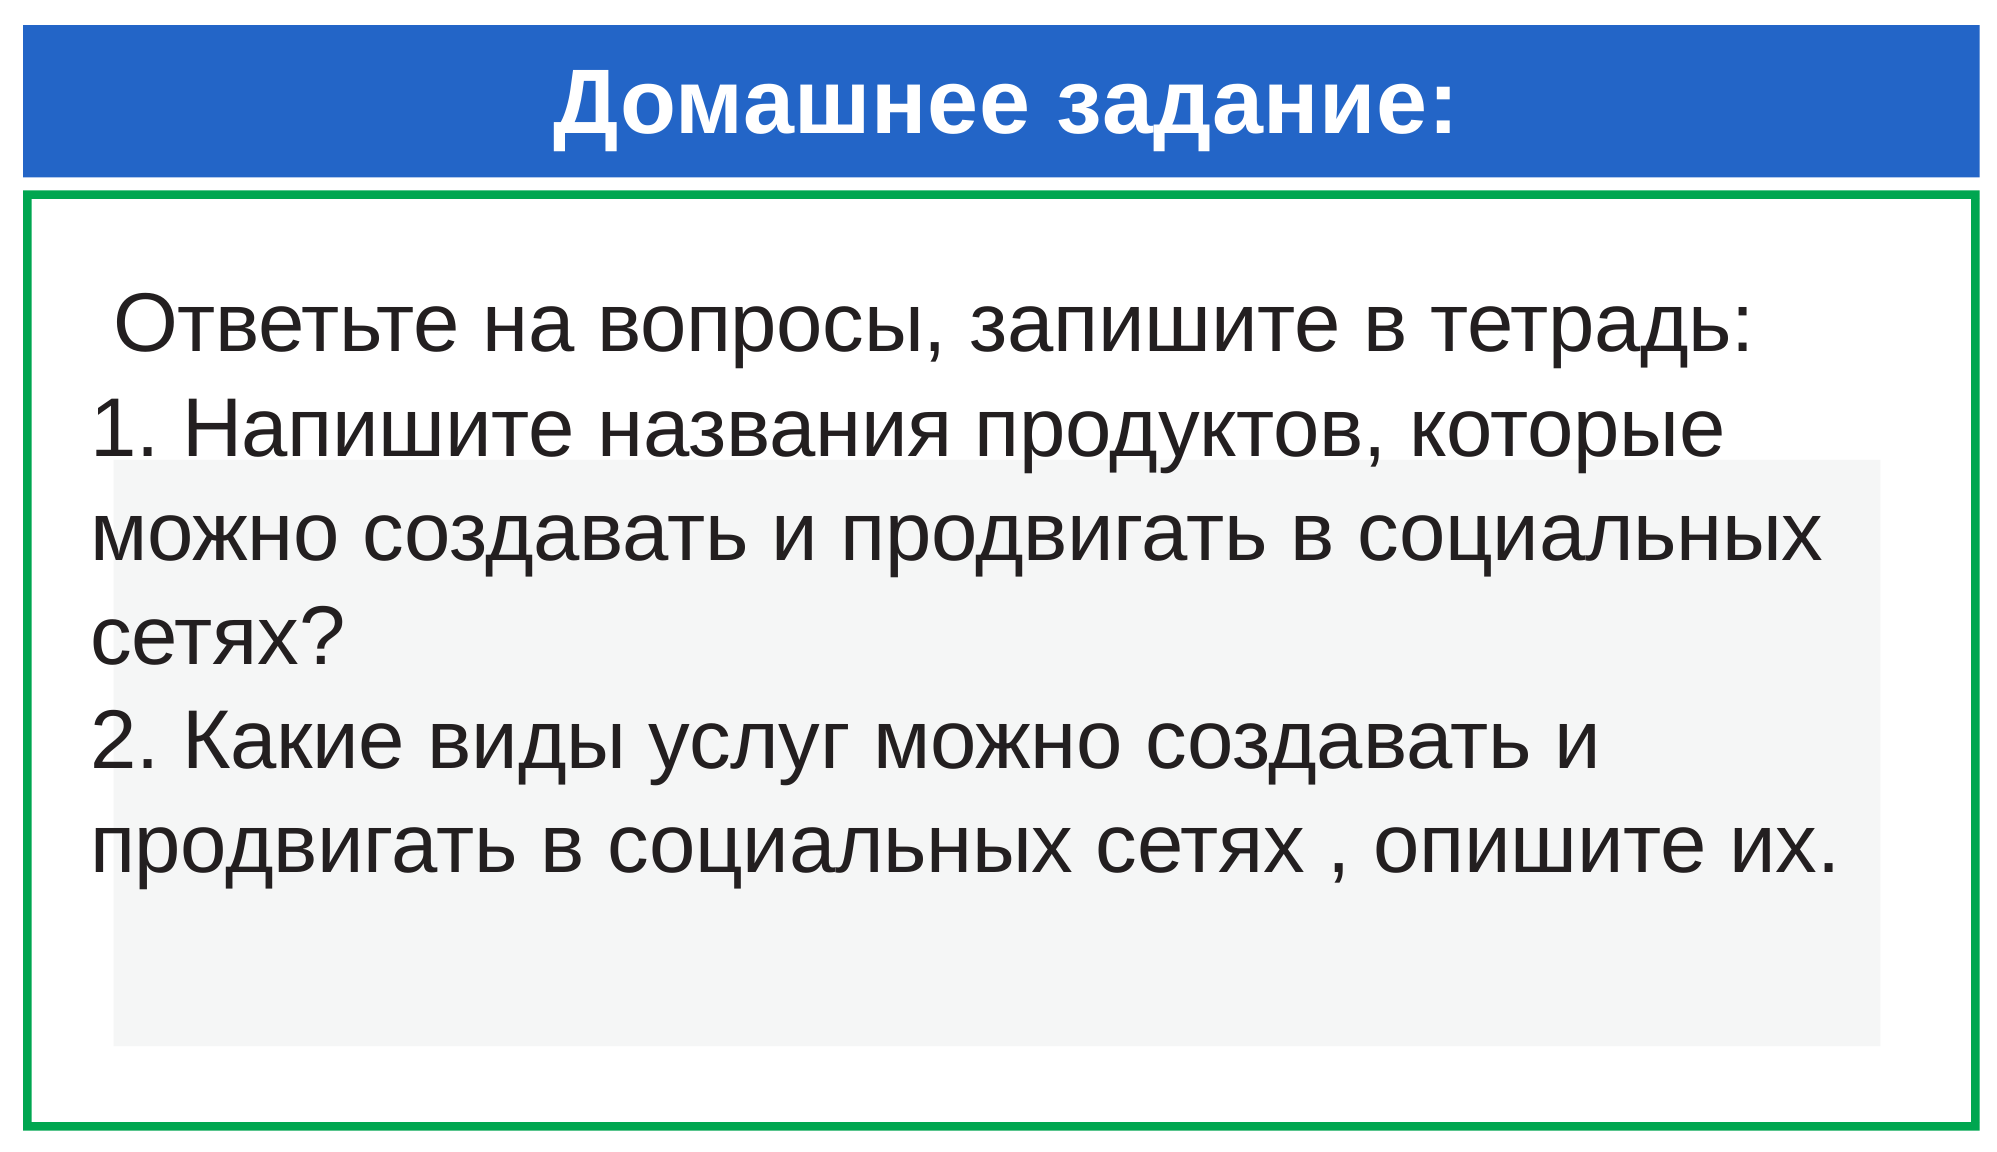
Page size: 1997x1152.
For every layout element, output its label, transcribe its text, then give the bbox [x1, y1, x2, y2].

text_box [23, 25, 1980, 178]
title Домашнее задание: [73, 36, 1936, 188]
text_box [22, 190, 1980, 1131]
